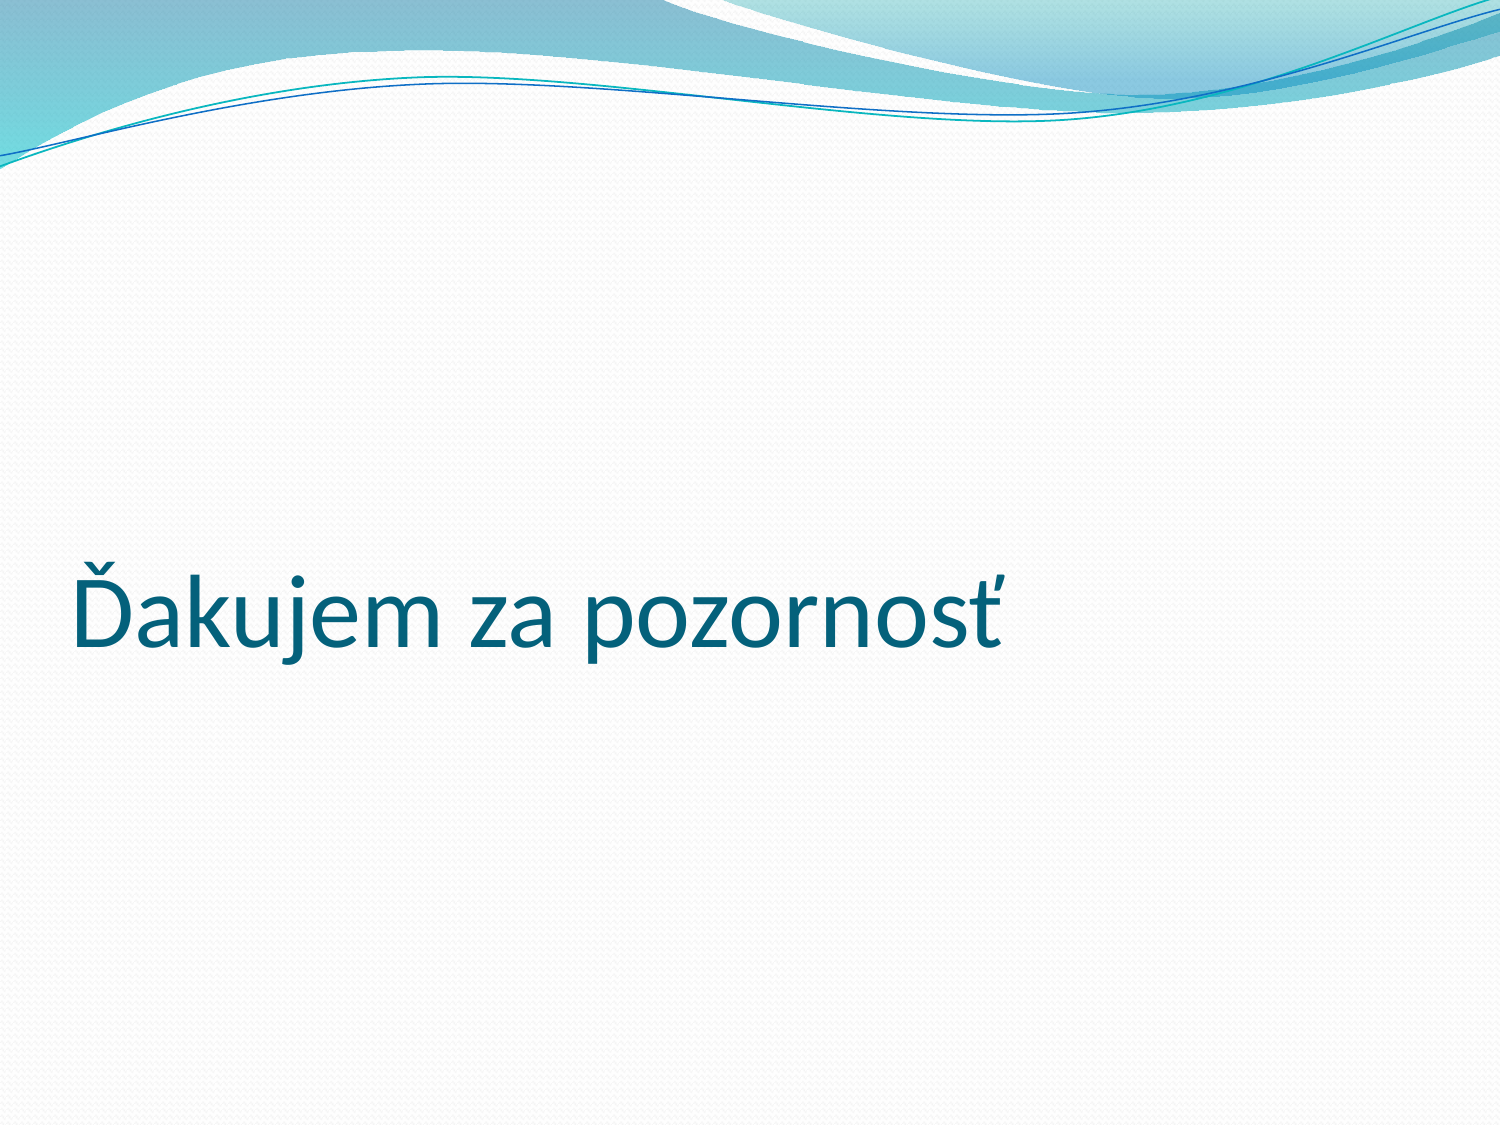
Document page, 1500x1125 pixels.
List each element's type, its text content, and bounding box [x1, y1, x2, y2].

title Ďakujem za pozornosť [70, 480, 1421, 668]
